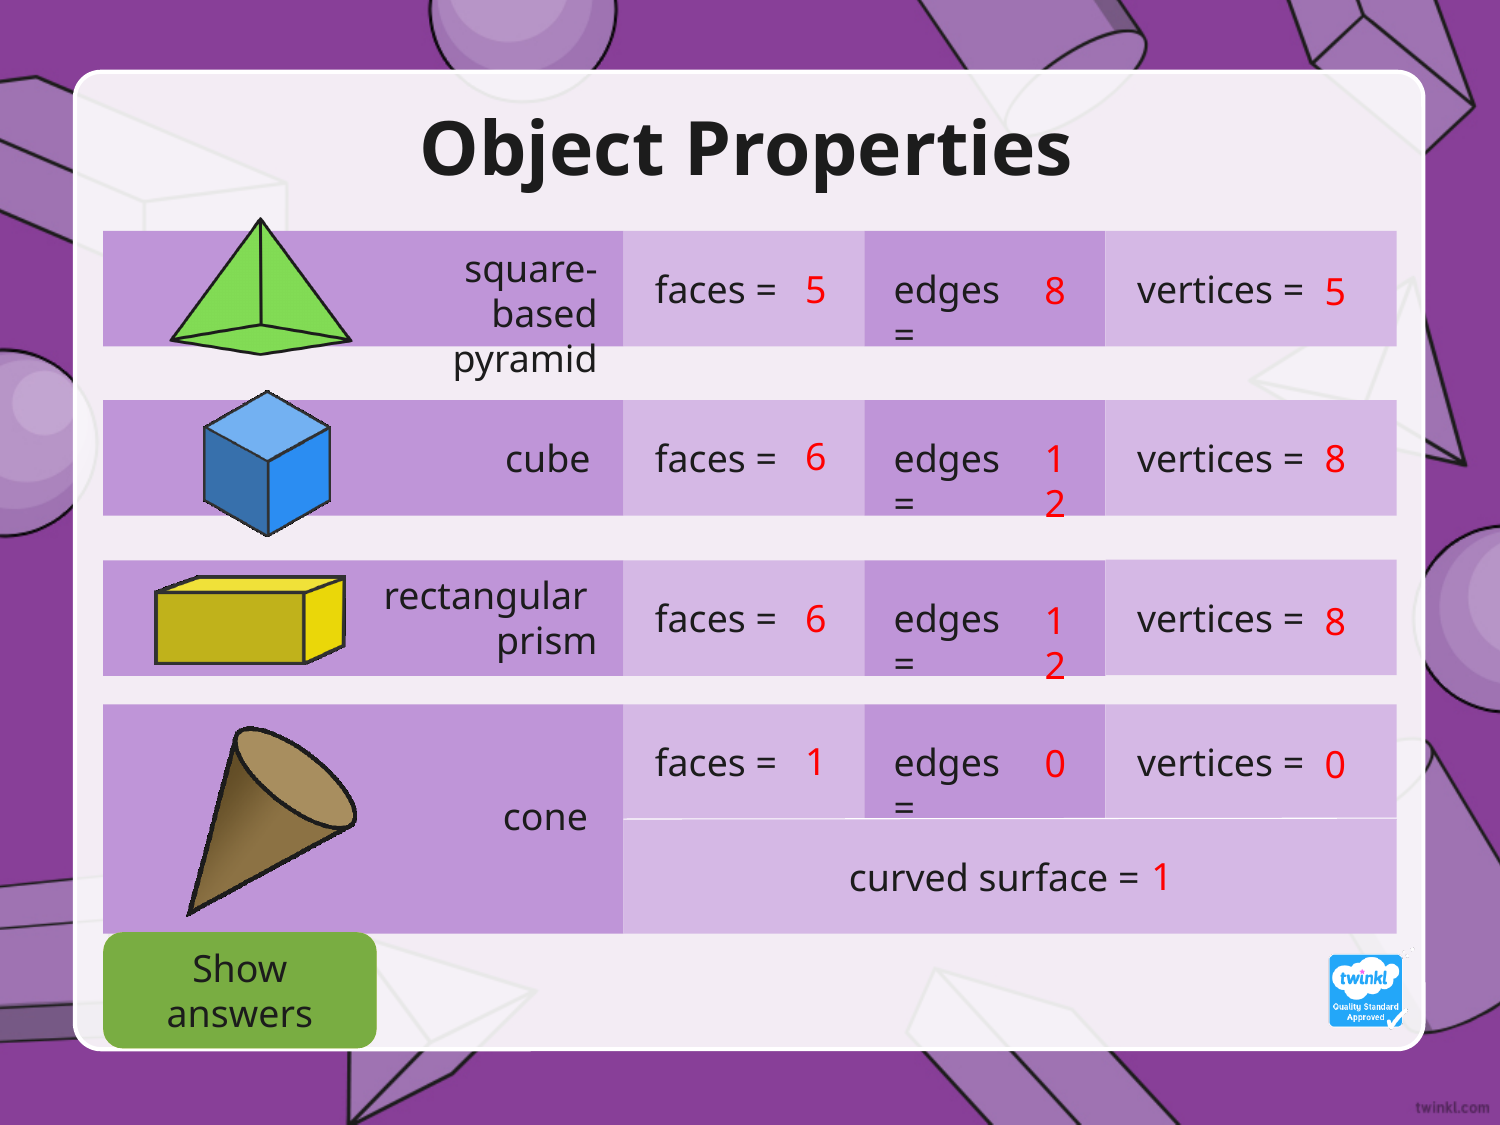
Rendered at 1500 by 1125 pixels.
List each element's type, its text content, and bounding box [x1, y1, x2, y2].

text_box 6 [790, 425, 850, 486]
text_box [624, 703, 863, 817]
text_box 8 [1309, 428, 1369, 488]
text_box vertices = [1122, 258, 1342, 319]
text_box [1104, 559, 1398, 676]
text_box cube [428, 427, 606, 488]
text_box rectangular prism [277, 564, 613, 670]
text_box [102, 230, 169, 347]
text_box vertices = [1122, 427, 1342, 488]
text_box faces = [640, 731, 798, 792]
text_box [102, 399, 203, 517]
text_box 8 [1309, 590, 1369, 650]
picture [0, 0, 1500, 1125]
text_box edges = [878, 427, 1029, 533]
text_box faces = [640, 258, 790, 319]
text_box [353, 230, 624, 347]
text_box [102, 559, 624, 677]
text_box [1104, 399, 1398, 517]
text_box [1104, 703, 1398, 817]
text_box 1 [1136, 846, 1169, 906]
text_box faces = [640, 587, 790, 648]
text_box 8 [1029, 259, 1089, 320]
text_box Show answers [103, 932, 377, 1049]
text_box [624, 559, 863, 677]
text_box [102, 703, 624, 935]
text_box [624, 399, 863, 517]
text_box [1104, 230, 1398, 347]
text_box vertices = [1122, 731, 1342, 792]
text_box faces = [640, 427, 798, 488]
text_box [863, 559, 1106, 677]
text_box vertices = [1122, 587, 1342, 648]
text_box [863, 399, 1104, 517]
text_box edges = [878, 258, 1037, 364]
text_box edges = [878, 731, 1037, 817]
text_box 0 [1309, 733, 1369, 794]
text_box edges = [878, 587, 1037, 693]
text_box cone [425, 785, 603, 846]
text_box [863, 230, 1104, 347]
text_box 0 [1029, 732, 1095, 793]
text_box 5 [1309, 260, 1369, 321]
text_box 1 [790, 730, 850, 791]
text_box 5 [790, 258, 850, 319]
text_box [624, 230, 863, 347]
text_box 12 [1029, 427, 1095, 533]
text_box 6 [790, 587, 850, 648]
text_box square-based pyramid [356, 237, 613, 387]
text_box [863, 703, 1104, 817]
text_box 12 [1029, 589, 1095, 695]
text_box curved surface = 1 [622, 817, 1398, 935]
text_box [331, 399, 624, 517]
text_box Object Properties [68, 93, 1425, 199]
